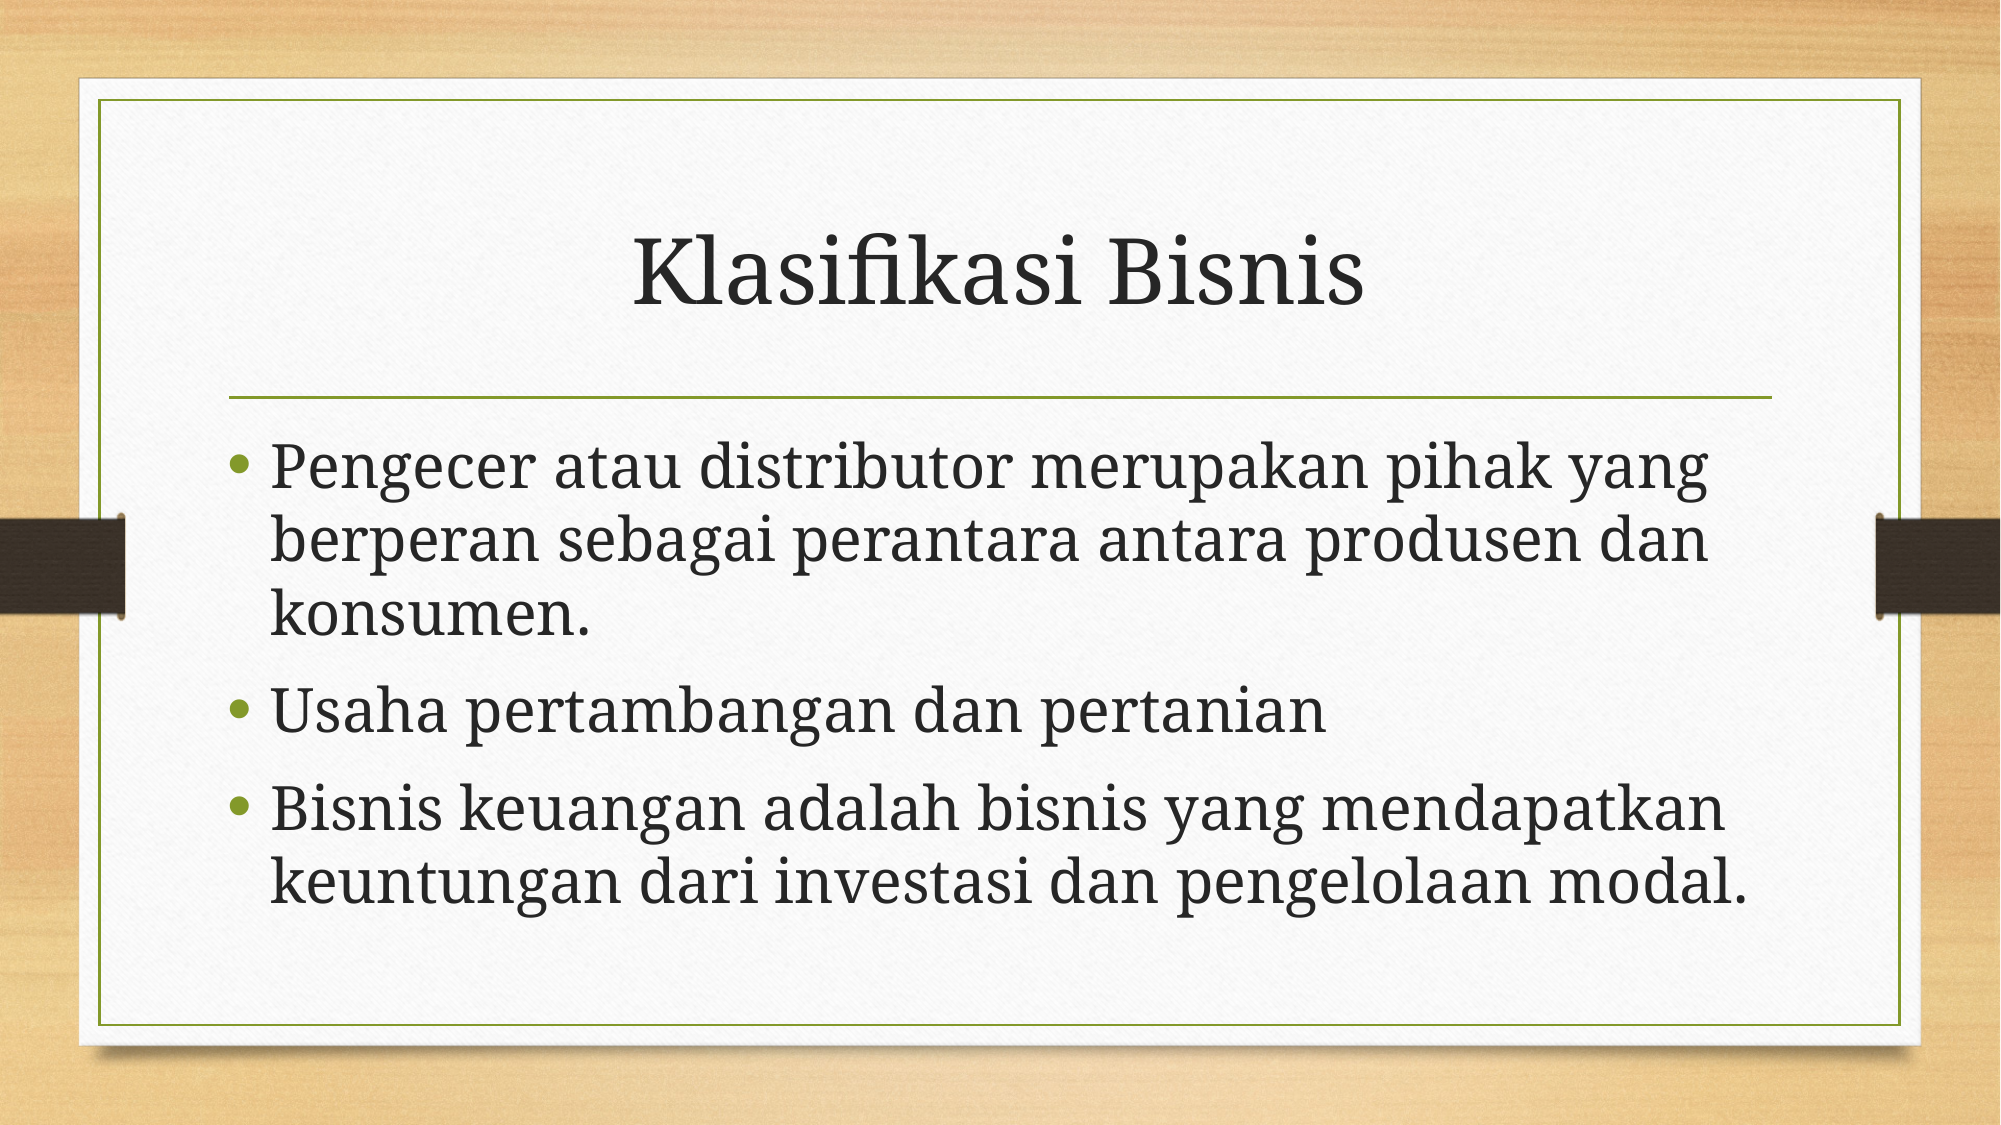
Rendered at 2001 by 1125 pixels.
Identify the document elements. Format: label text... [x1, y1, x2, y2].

picture [0, 0, 2001, 1125]
title Klasifikasi Bisnis [212, 161, 1788, 375]
list Pengecer atau distributor merupakan pihak yang berperan sebagai perantara antara produsen dan konsumen. Usaha pertambangan dan pertanian Bisnis keuangan adalah bisnis yang mendapatkan keuntungan dari investasi dan pengelolaan modal. [212, 419, 1788, 964]
